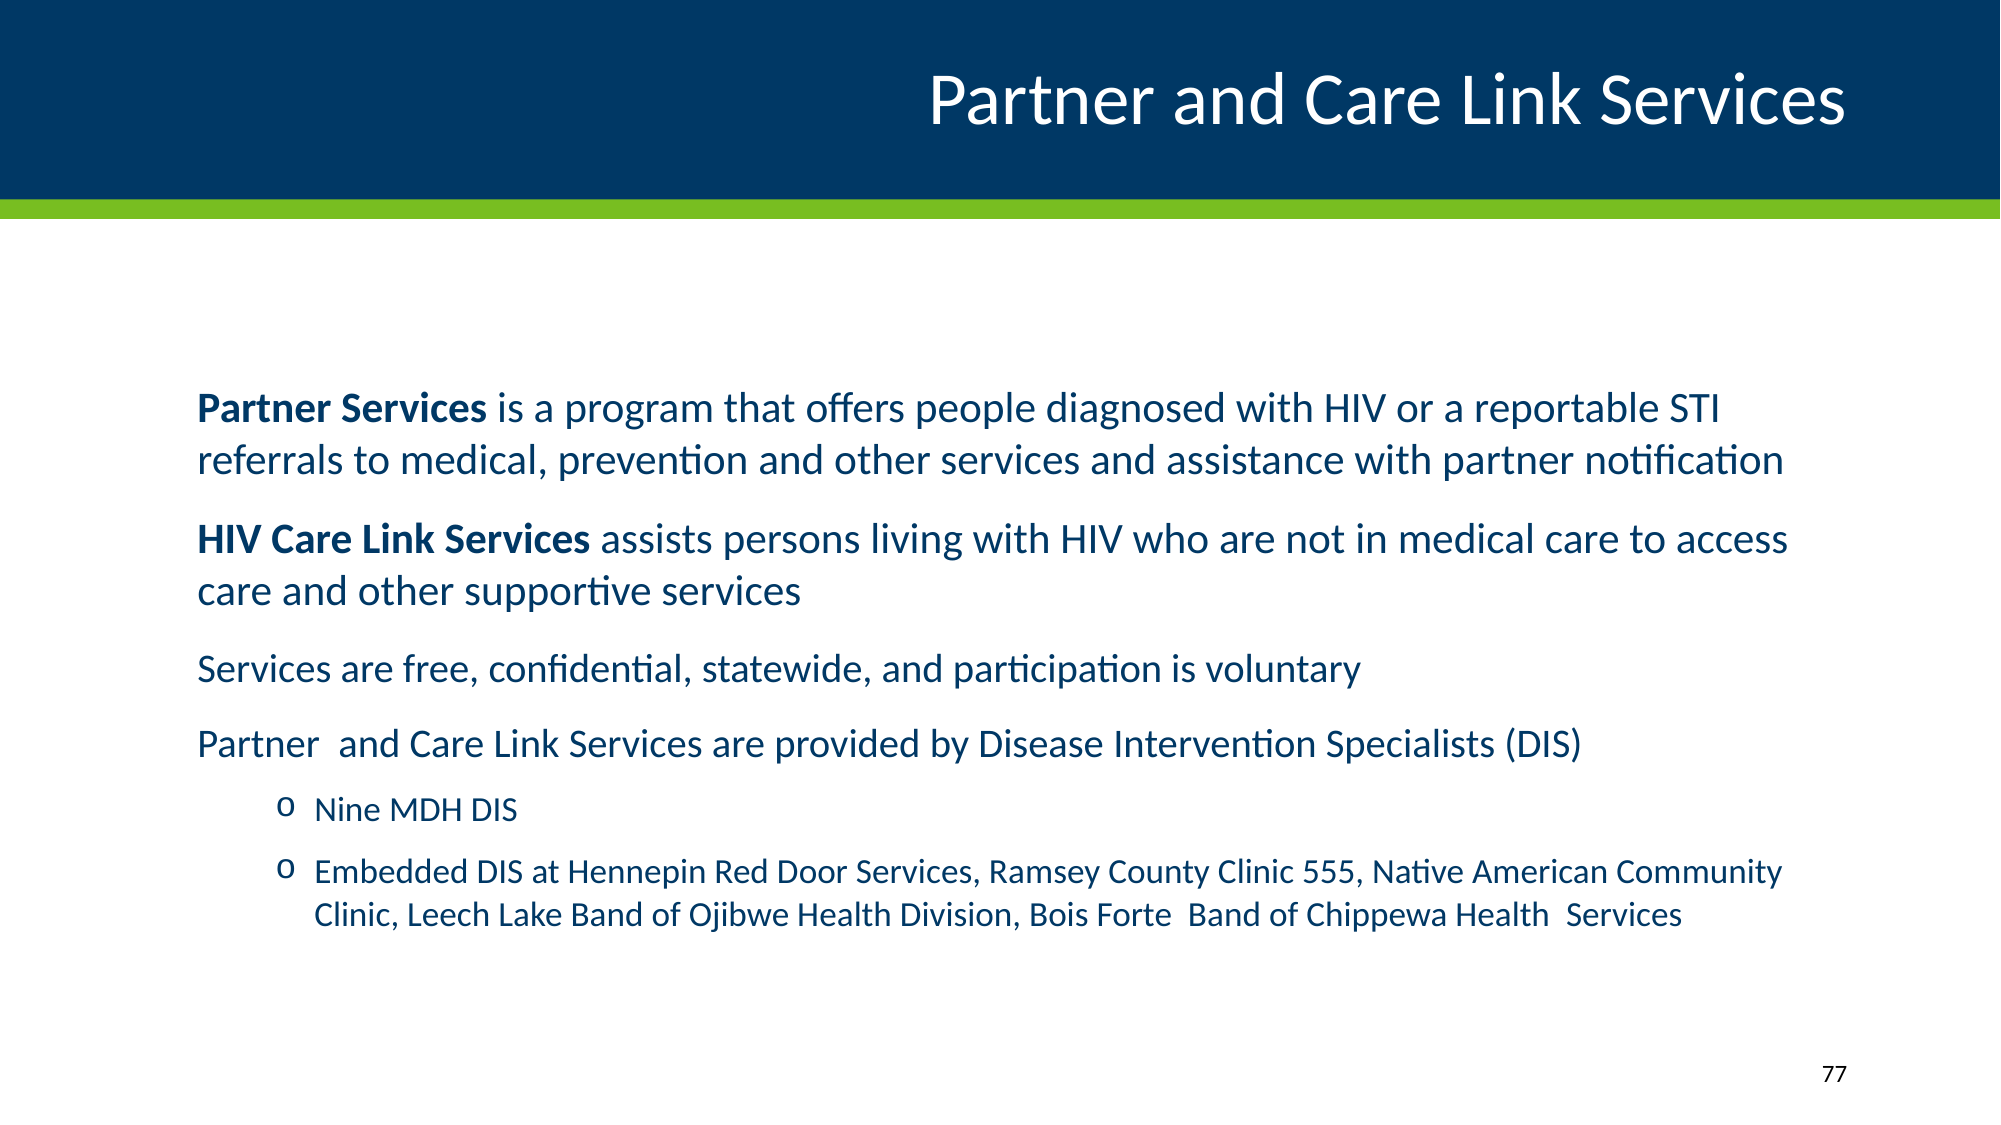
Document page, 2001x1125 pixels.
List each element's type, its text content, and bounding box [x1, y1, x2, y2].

title Partner and Care Link Services [137, 24, 1863, 175]
list Partner Services is a program that offers people diagnosed with HIV or a reportable STI referrals to medical, prevention and other services and assistance with partner notification HIV Care Link Services assists persons living with HIV who are not in medical care to access care and other supportive services Services are free, confidential, statewide, and participation is voluntary Partner and Care Link Services are provided by Disease Intervention Specialists (DIS) Nine MDH DIS Embedded DIS at Hennepin Red Door Services, Ramsey County Clinic 555, Native American Community Clinic, Leech Lake Band of Ojibwe Health Division, Bois Forte Band of Chippewa Health Services [137, 299, 1863, 1014]
slide_number 77 [1622, 1042, 1863, 1103]
